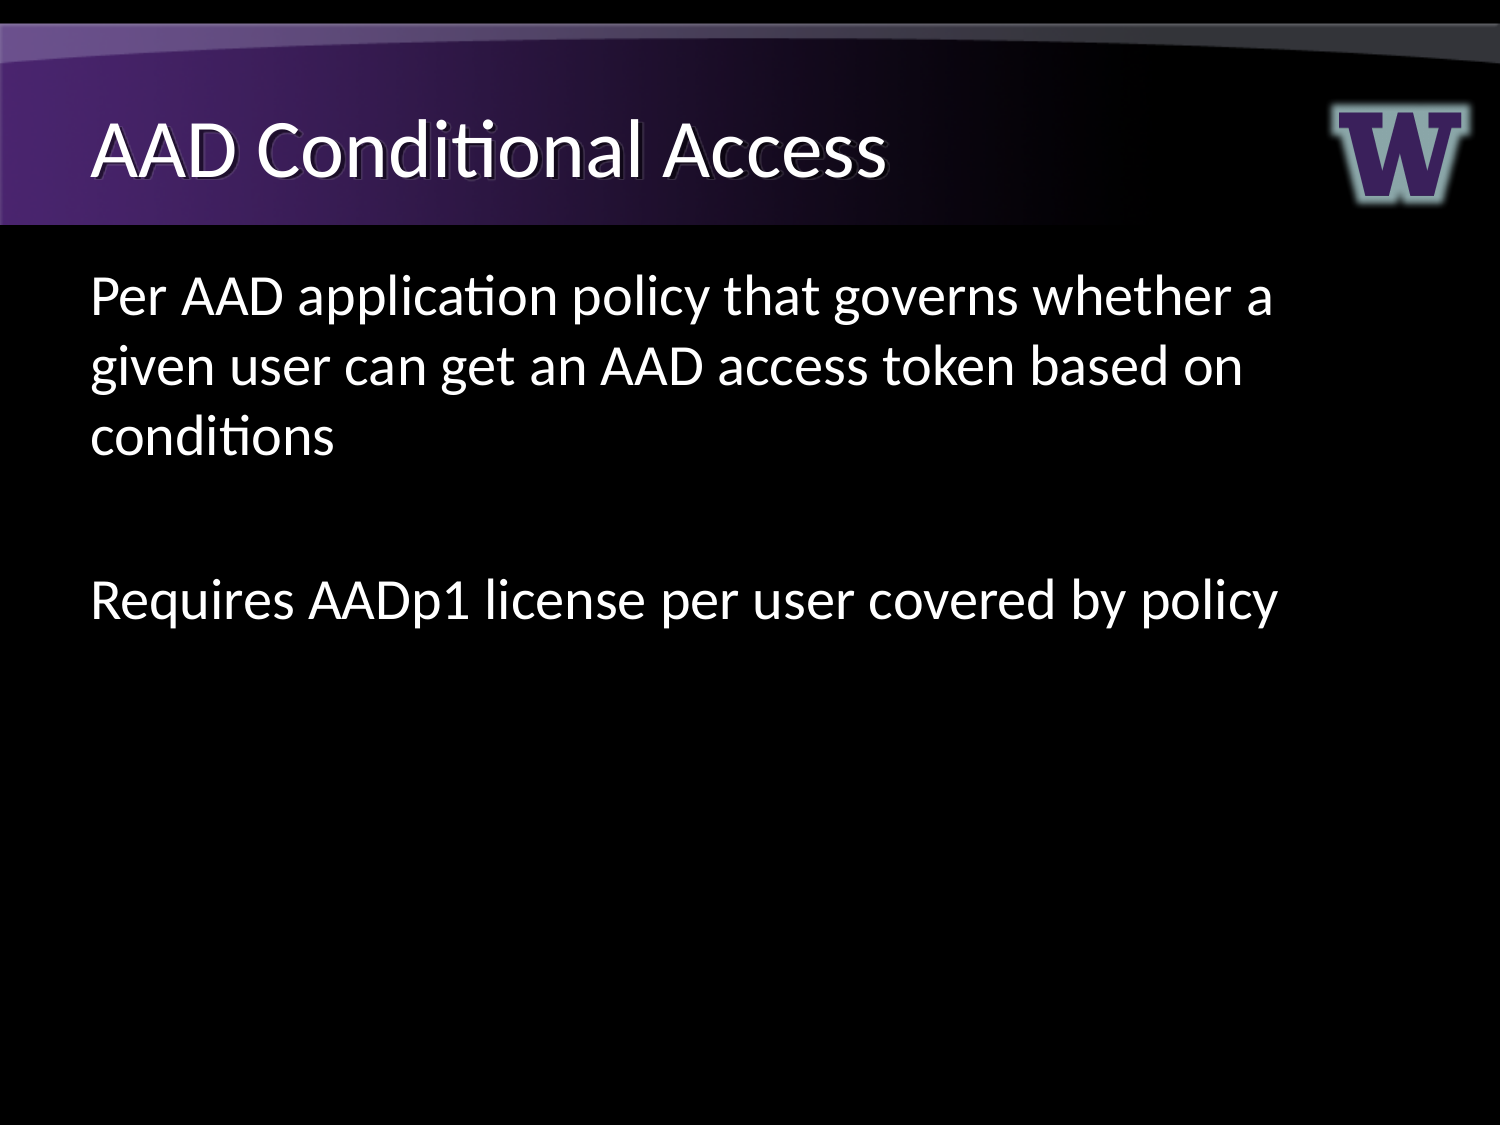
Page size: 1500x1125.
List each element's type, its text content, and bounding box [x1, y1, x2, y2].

list Per AAD application policy that governs whether a given user can get an AAD access token based on conditions Requires AADp1 license per user covered by policy [74, 249, 1426, 1088]
picture [0, 0, 1500, 225]
title AAD Conditional Access [74, 74, 1326, 213]
